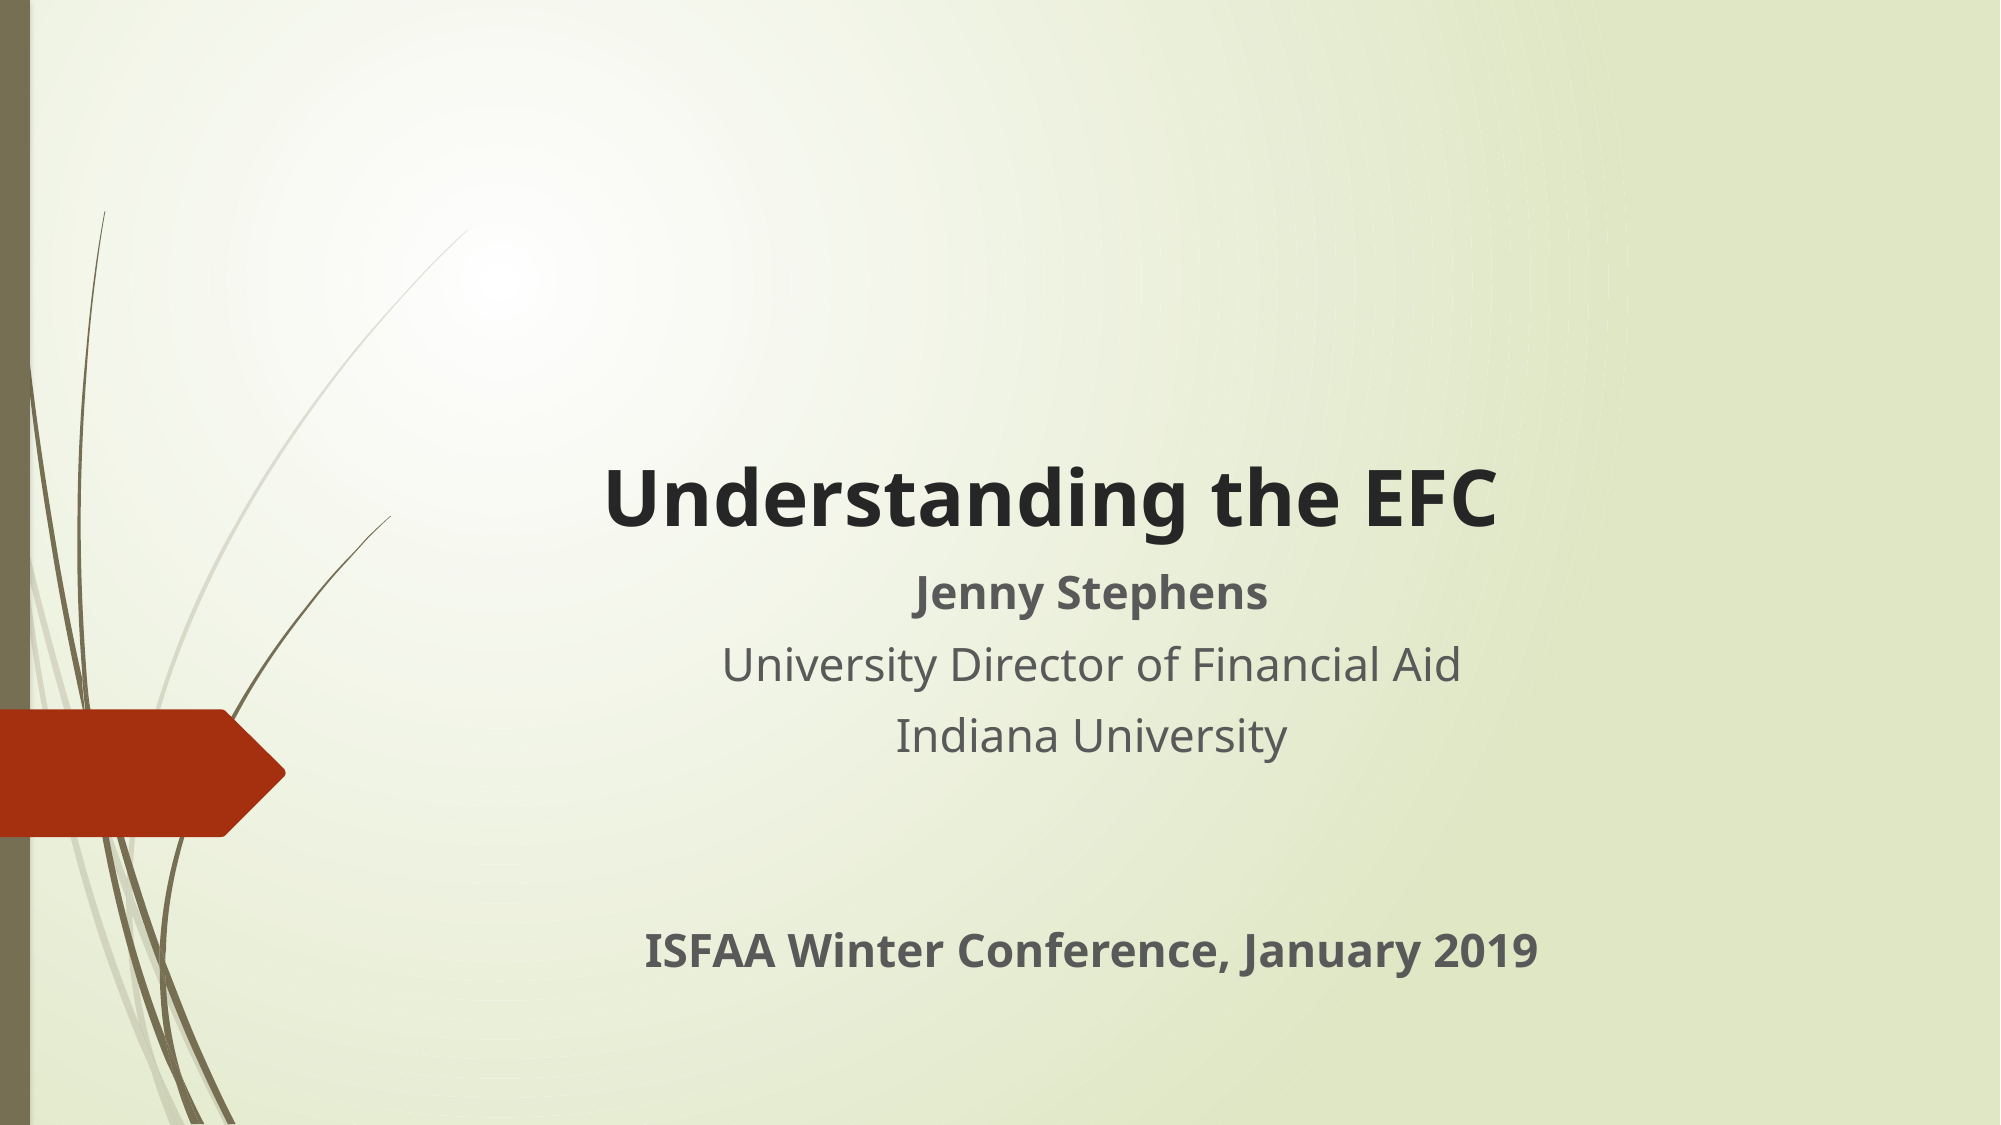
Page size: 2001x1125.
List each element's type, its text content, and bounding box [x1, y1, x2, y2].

subtitle Jenny Stephens University Director of Financial Aid Indiana University ISFAA Winter Conference, January 2019 [360, 556, 1824, 989]
title Understanding the EFC [159, 62, 1943, 835]
